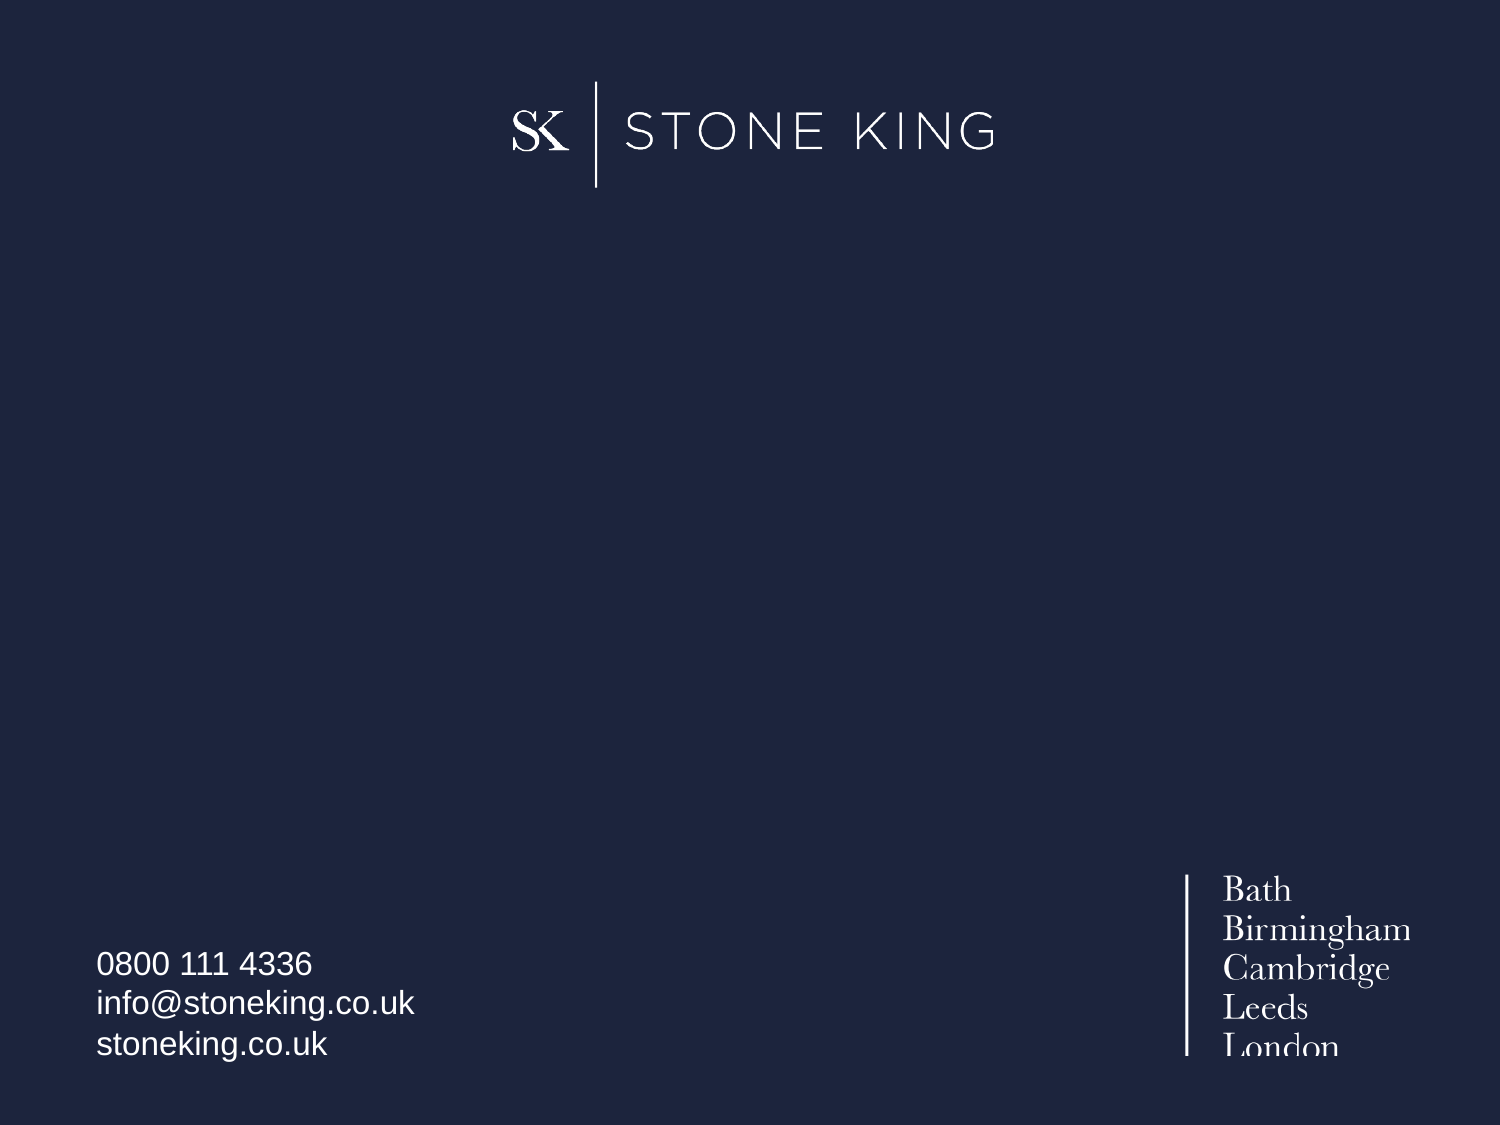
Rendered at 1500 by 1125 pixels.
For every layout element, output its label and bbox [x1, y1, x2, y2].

picture [513, 81, 993, 188]
